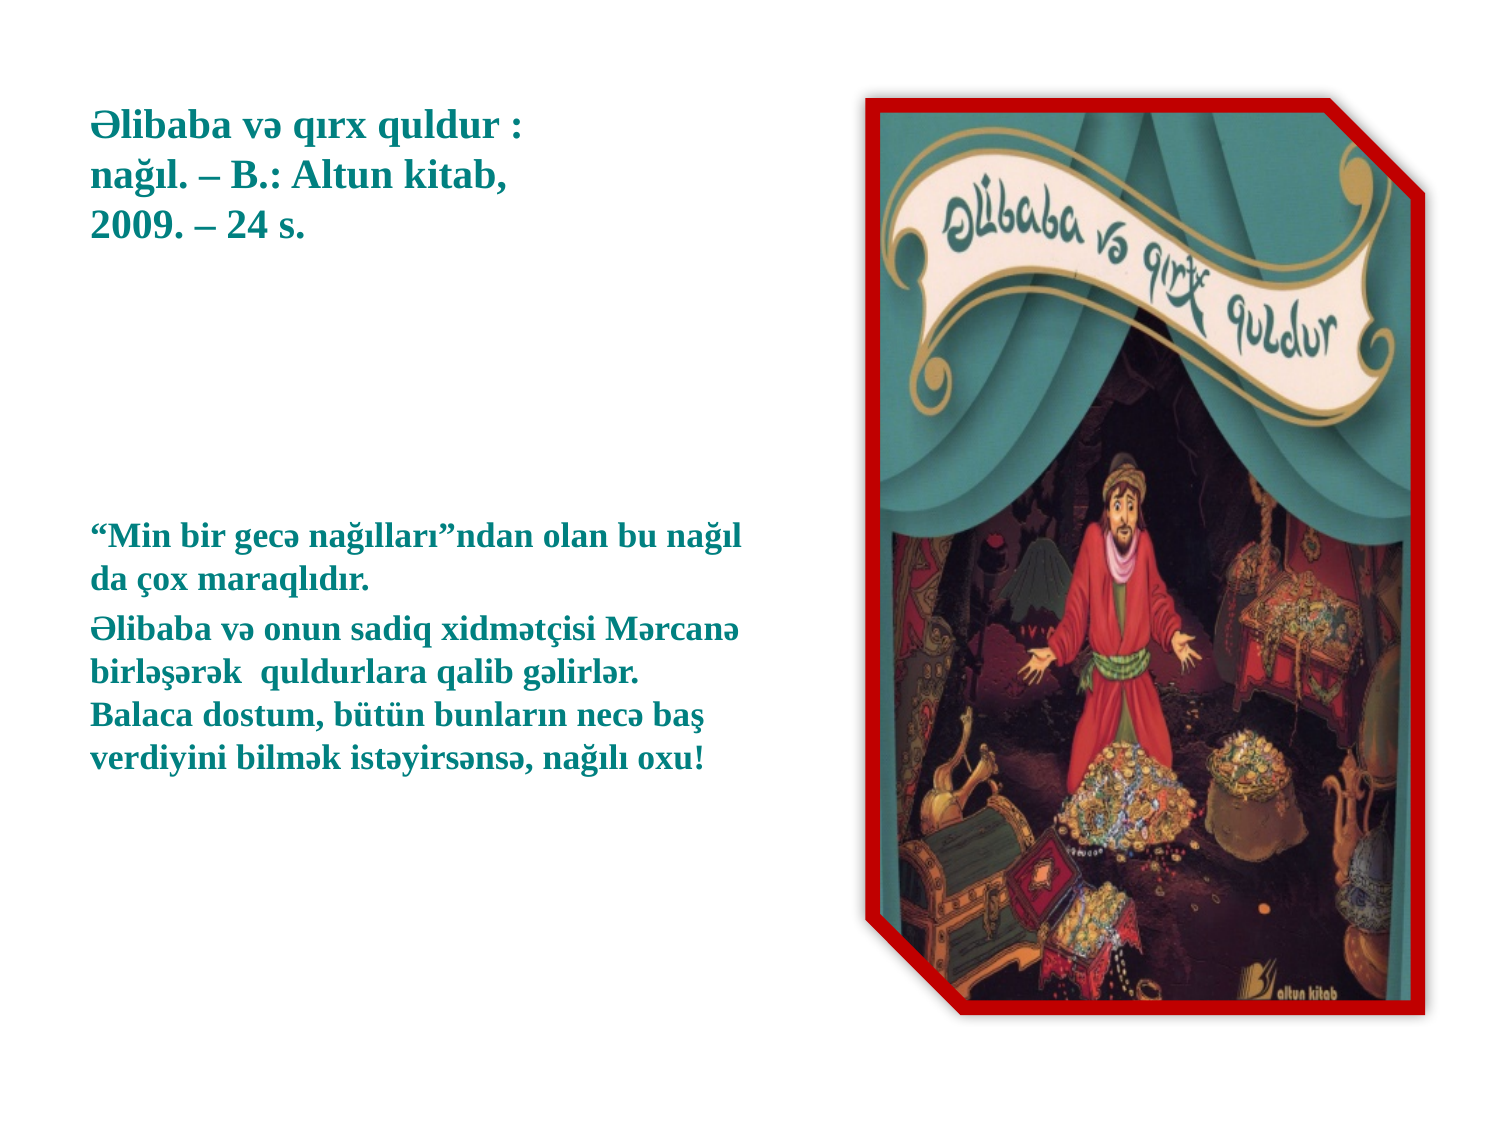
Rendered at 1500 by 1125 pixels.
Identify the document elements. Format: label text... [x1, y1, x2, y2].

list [872, 105, 1419, 1008]
list “Min bir gecə nağılları”ndan olan bu nağıl da çox maraqlıdır. Əlibaba və onun sadiq xidmətçisi Mərcanə birləşərək quldurlara qalib gəlirlər. Balaca dostum, bütün bunların necə baş verdiyini bilmək istəyirsənsə, nağılı oxu! [75, 339, 762, 809]
title Əlibaba və qırx quldur : nağıl. – B.: Altun kitab, 2009. – 24 s. [75, 82, 569, 305]
